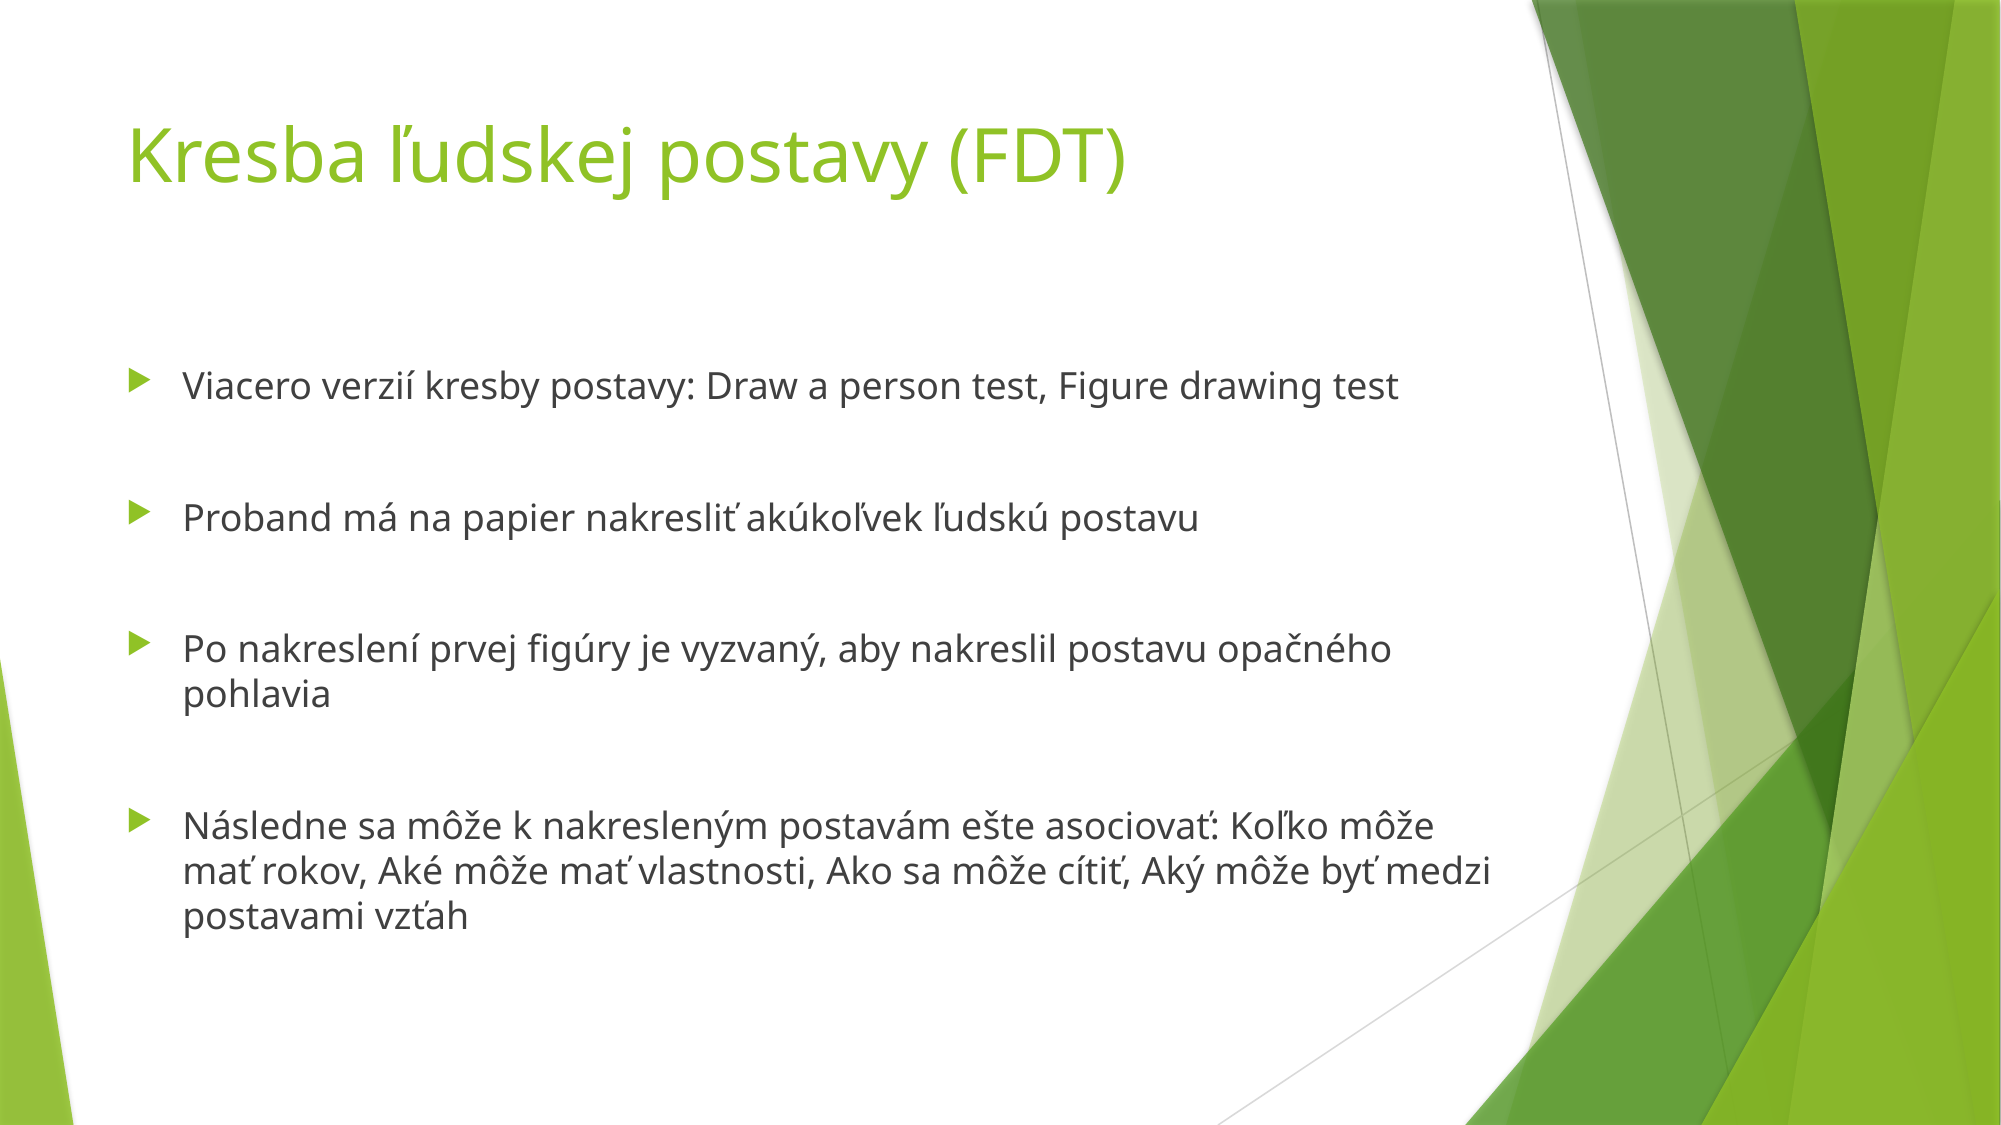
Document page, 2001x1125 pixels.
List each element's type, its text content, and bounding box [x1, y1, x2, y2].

list Viacero verzií kresby postavy: Draw a person test, Figure drawing test Proband má na papier nakresliť akúkoľvek ľudskú postavu Po nakreslení prvej figúry je vyzvaný, aby nakreslil postavu opačného pohlavia Následne sa môže k nakresleným postavám ešte asociovať: Koľko môže mať rokov, Aké môže mať vlastnosti, Ako sa môže cítiť, Aký môže byť medzi postavami vzťah [111, 354, 1522, 992]
title Kresba ľudskej postavy (FDT) [111, 99, 1522, 317]
